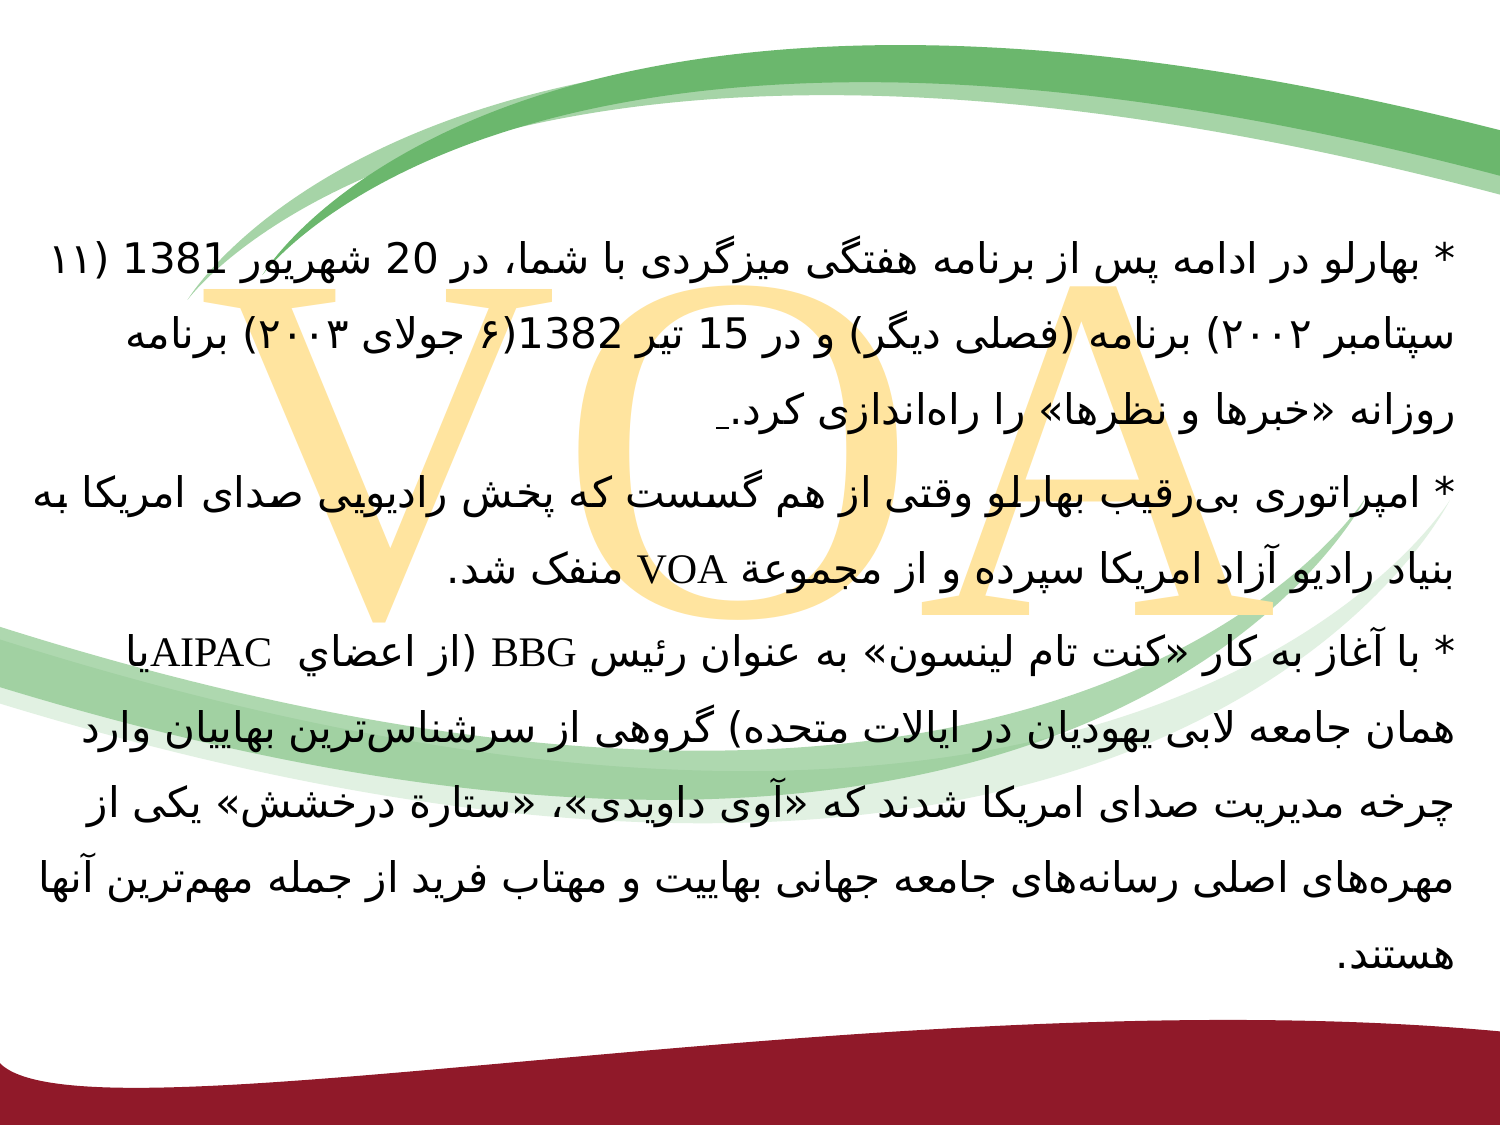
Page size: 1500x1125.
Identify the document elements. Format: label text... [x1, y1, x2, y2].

text_box VOA [93, 35, 1383, 199]
list * بهارلو در ادامه پس از برنامه هفتگی میزگردی با شما، در 20 شهریور 1381 (۱۱ سپتامبر ۲۰۰۲) برنامه (فصلی دیگر) و در 15 تیر 1382(۶ جولای ۲۰۰۳) برنامه روزانه «خبرها و نظرها» را راه‌اندازی کرد. * امپراتوری بی‌رقیب بهارلو وقتی از هم گسست که پخش رادیویی صدای امریکا به بنیاد رادیو آزاد امریکا سپرده و از مجموعة VOA منفک شد. * با آغاز به کار «کنت تام لینسون» به عنوان رئیس BBG (از اعضاي AIPACیا همان جامعه لابی یهودیان در ایالات متحده) گروهی از سرشناس‌ترین بهاییان وارد چرخه مدیریت صدای امریکا شدند که «آوی داویدی»، «ستارة درخشش» یکی از مهره‌های اصلی رسانه‌های جامعه جهانی بهاییت و مهتاب فرید از جمله مهم‌ترین آنها هستند. [17, 199, 1483, 985]
